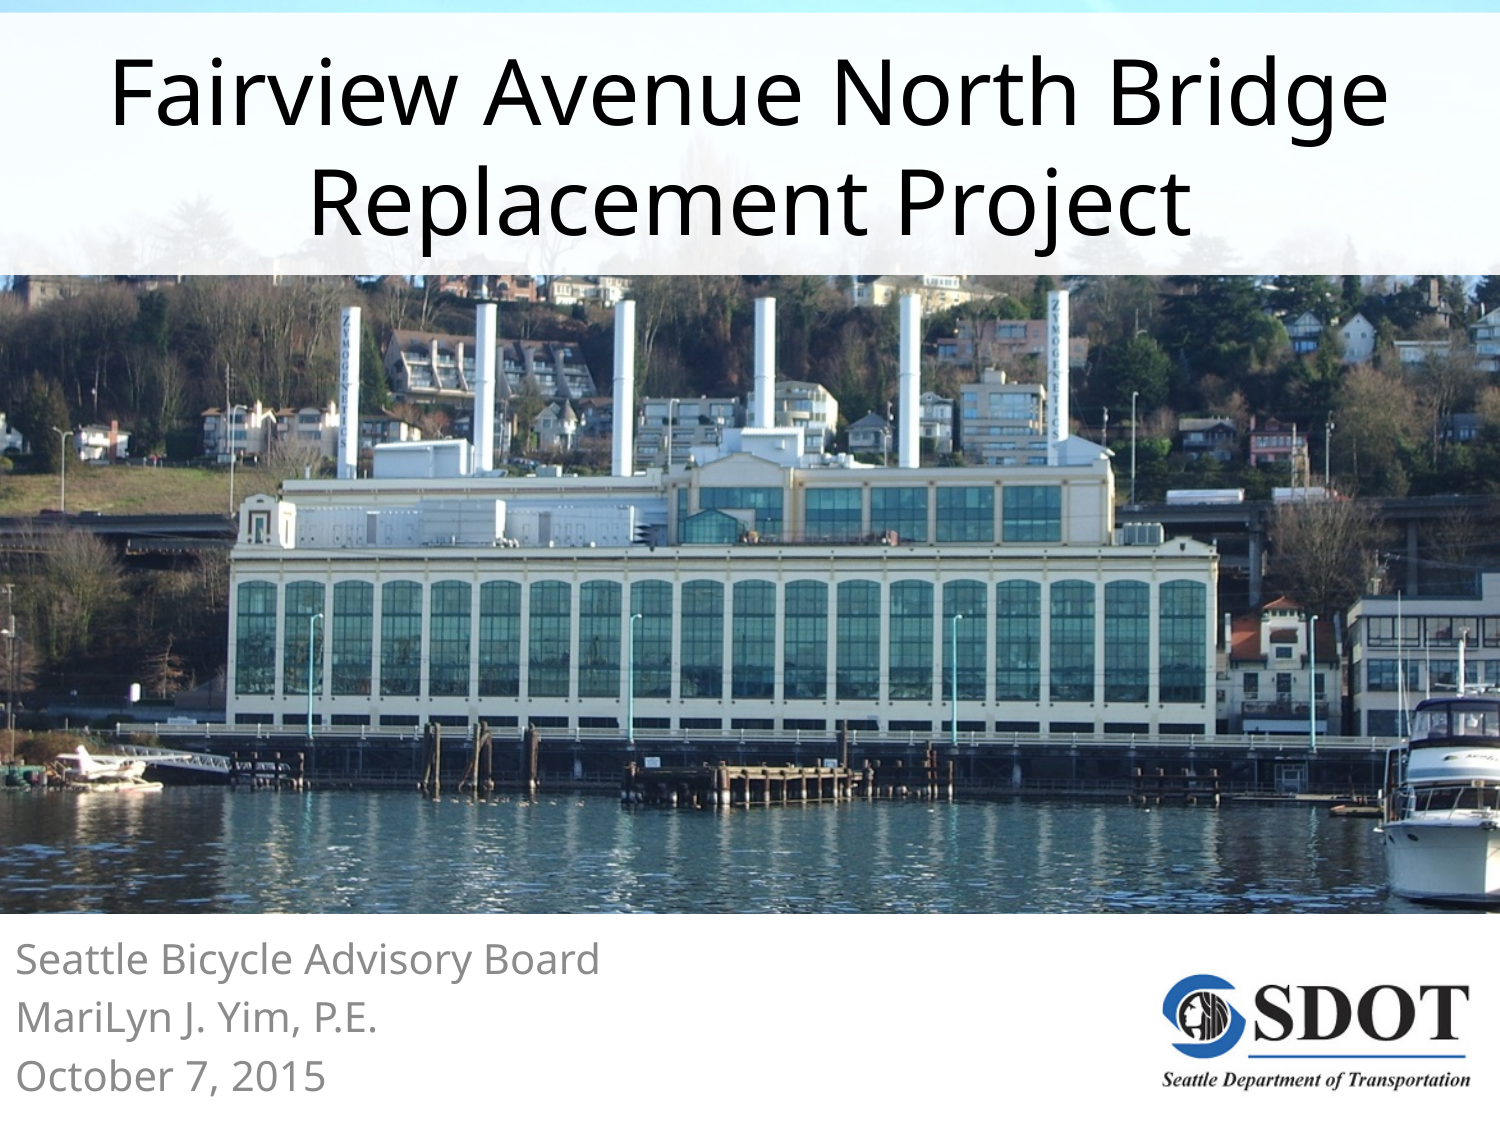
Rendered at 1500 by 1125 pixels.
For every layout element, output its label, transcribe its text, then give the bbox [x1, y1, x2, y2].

subtitle Seattle Bicycle Advisory Board MariLyn J. Yim, P.E. October 7, 2015 [0, 924, 813, 1125]
picture [0, 0, 1500, 915]
picture [1162, 959, 1472, 1101]
